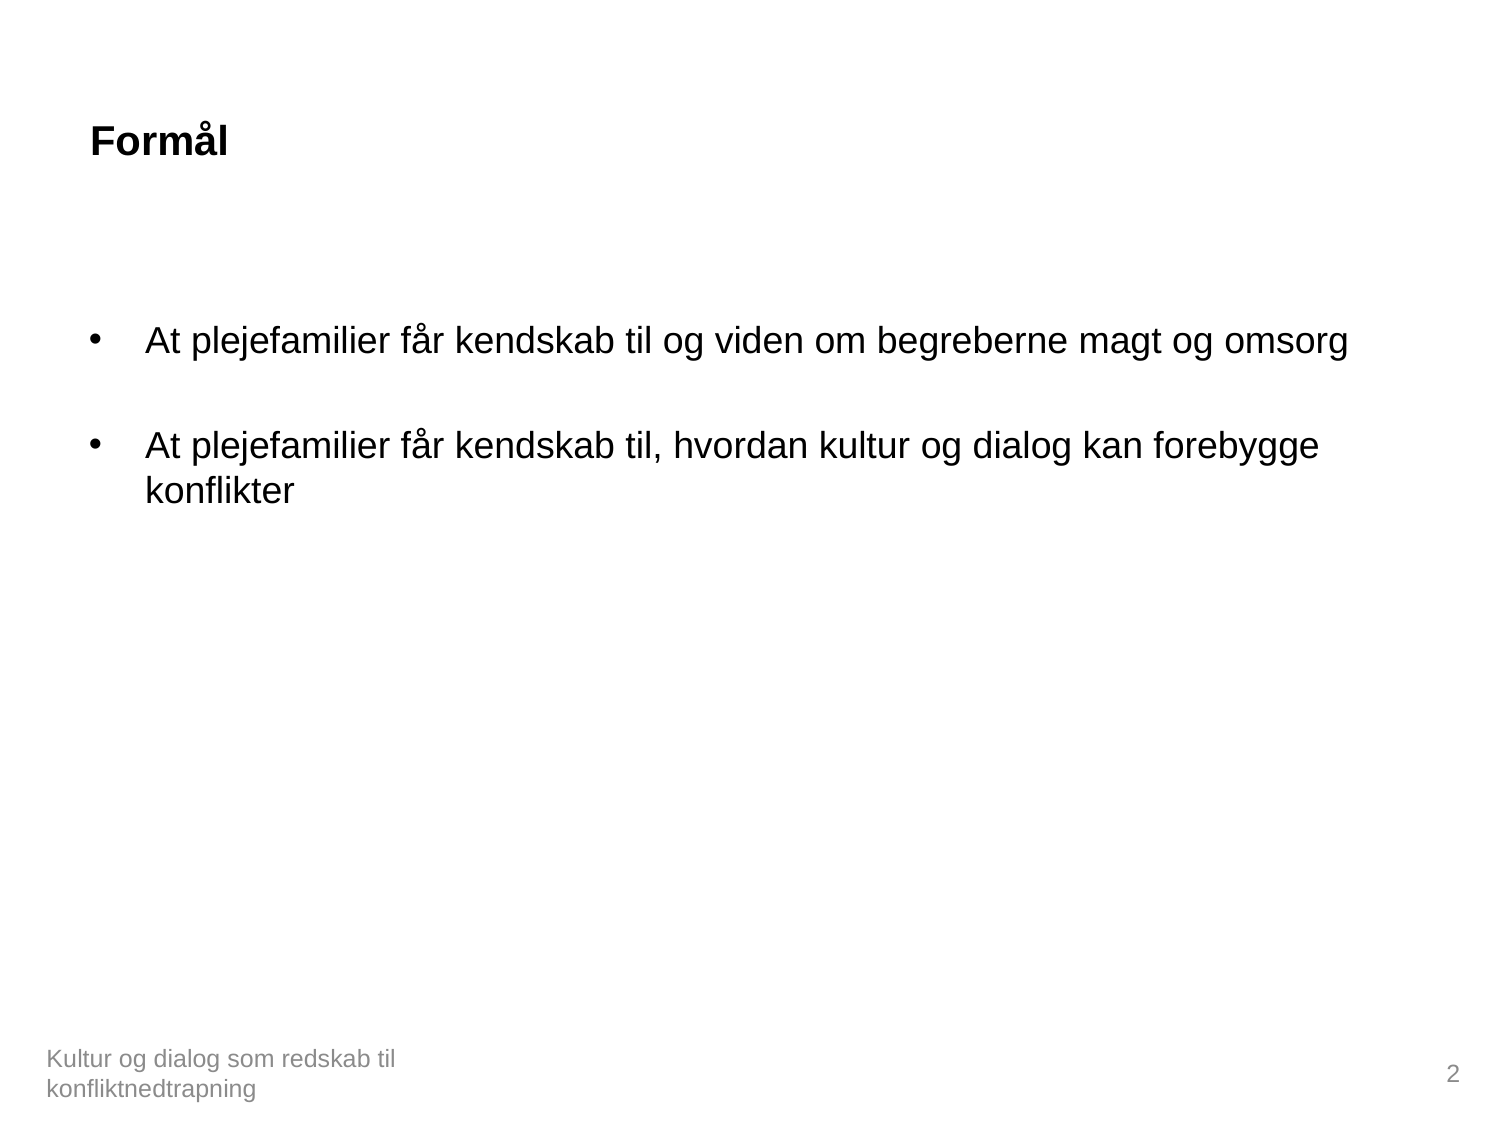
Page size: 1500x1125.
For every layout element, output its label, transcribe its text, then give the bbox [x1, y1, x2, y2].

title Formål [75, 45, 1425, 233]
footer Kultur og dialog som redskab til konfliktnedtrapning [31, 1042, 507, 1103]
text_box 2 [1000, 1042, 1476, 1103]
list At plejefamilier får kendskab til og viden om begreberne magt og omsorg At plejefamilier får kendskab til, hvordan kultur og dialog kan forebygge konflikter [73, 256, 1427, 1012]
